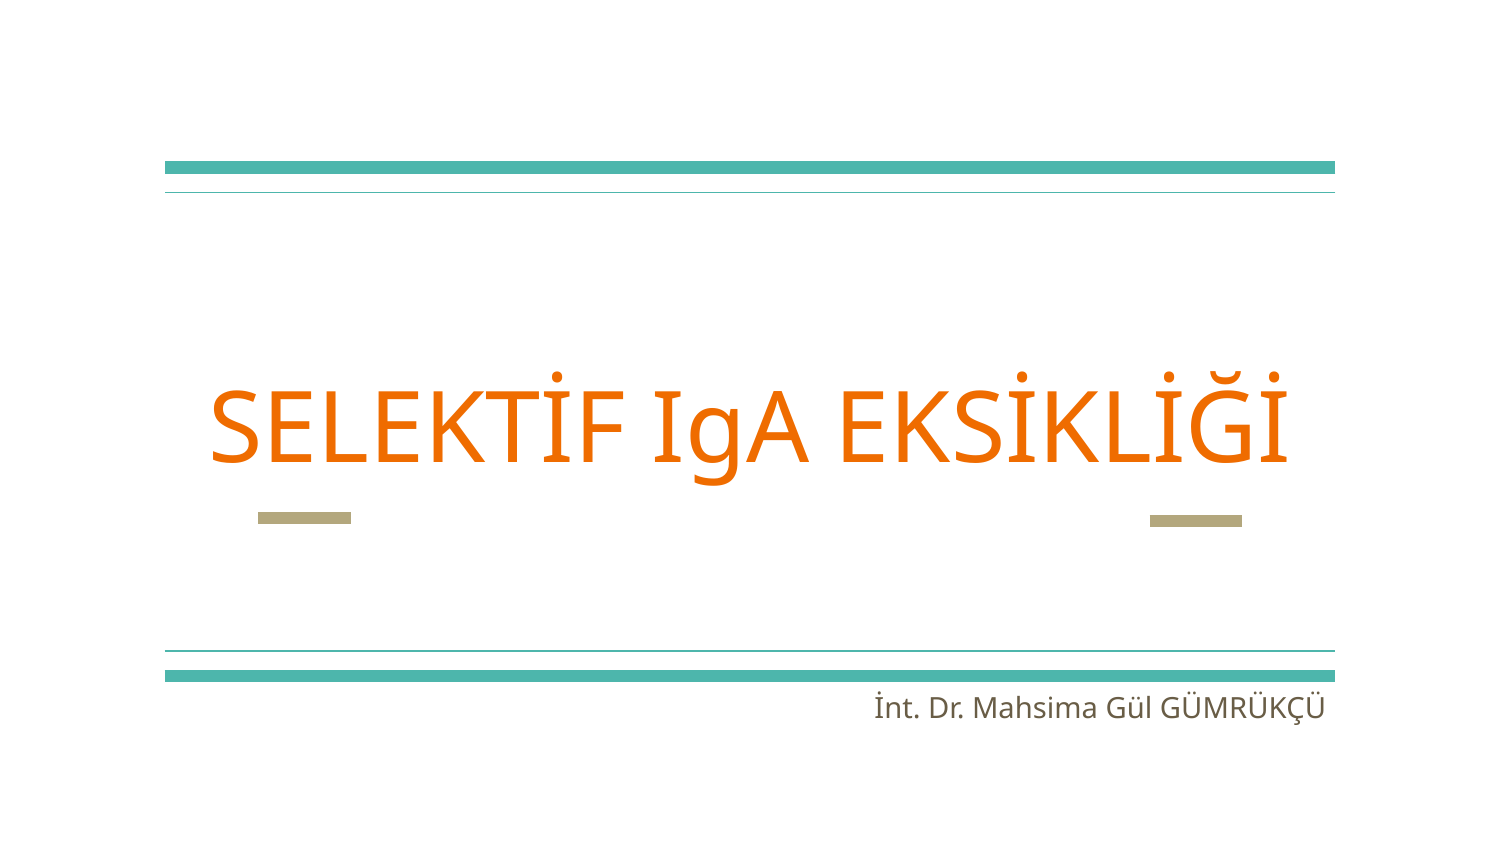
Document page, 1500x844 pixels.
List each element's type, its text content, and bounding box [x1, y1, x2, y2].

title SELEKTİF IgA EKSİKLİĞİ [164, 338, 1336, 507]
subtitle İnt. Dr. Mahsima Gül GÜMRÜKÇÜ [701, 672, 1500, 803]
